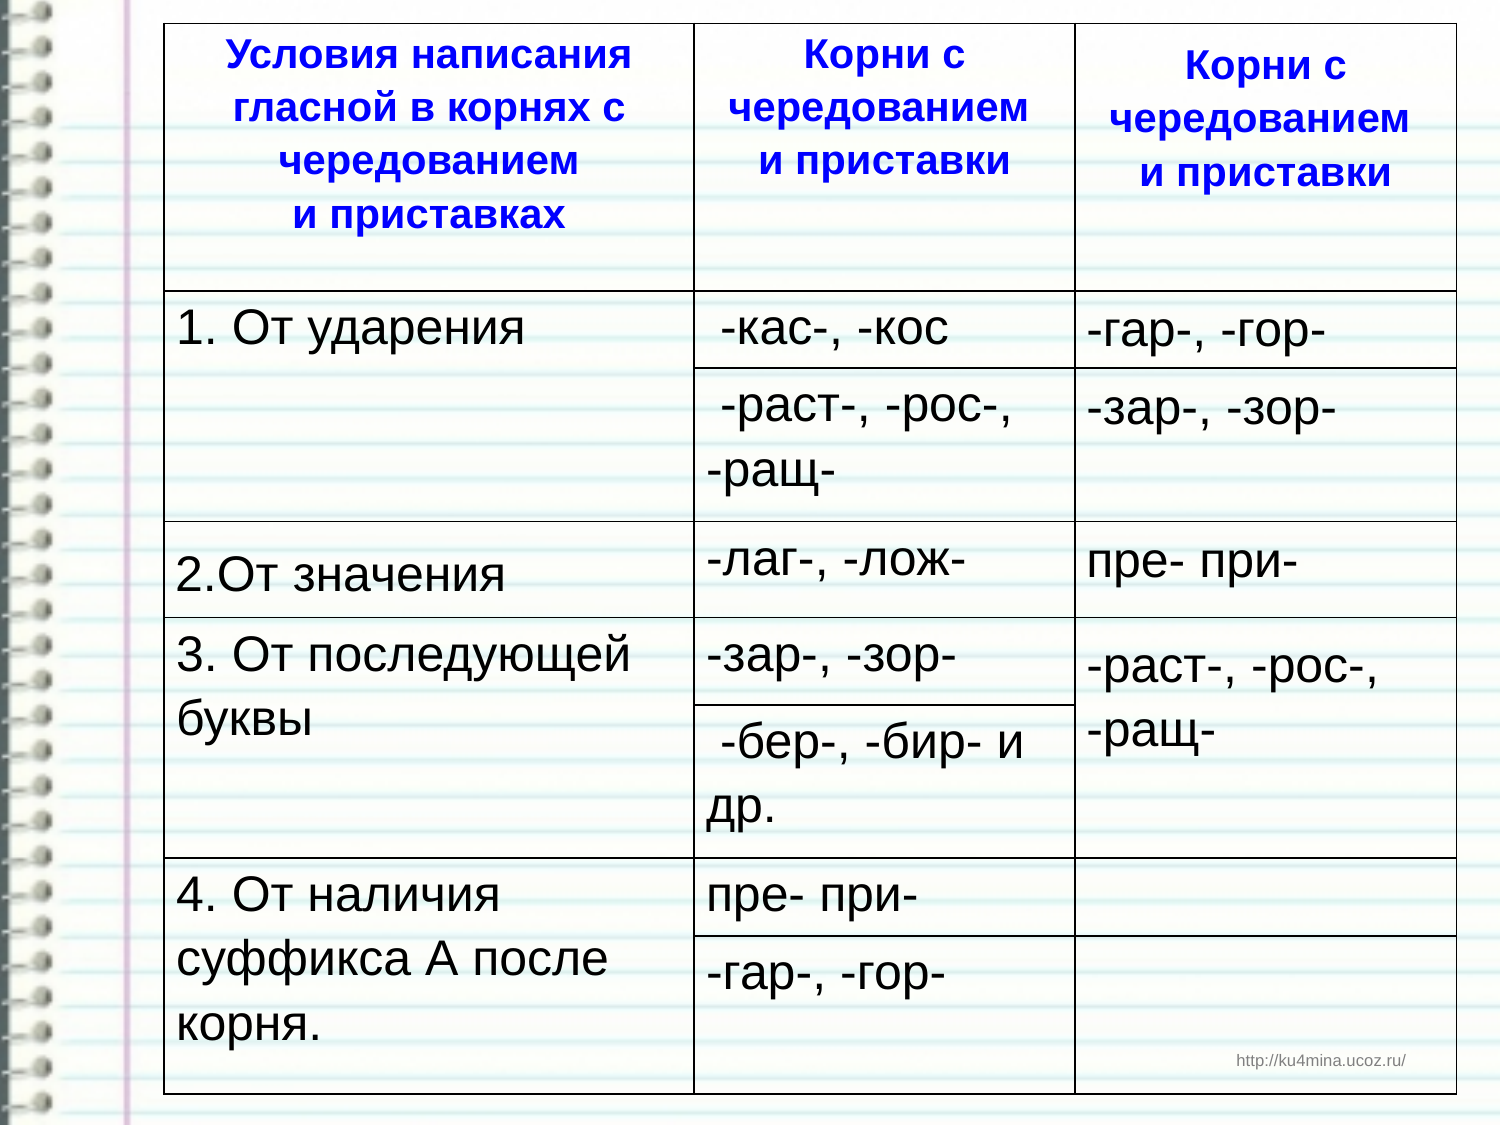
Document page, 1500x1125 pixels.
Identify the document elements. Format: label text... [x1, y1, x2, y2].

table_cell -бер-, -бир- и др. [695, 706, 1074, 857]
table_cell -раст-, -рос-, -ращ- [695, 369, 1074, 521]
table_cell -раст-, -рос-, -ращ- [1076, 618, 1456, 857]
table_cell -гар-, -гор- [695, 937, 1074, 1093]
table_header Корни с чередованием и приставки [695, 24, 1074, 290]
table_cell 4. От наличия суффикса А после корня. [165, 859, 693, 1093]
table_cell 2.От значения [165, 522, 693, 617]
table_header Условия написания гласной в корнях с чередованием и приставках [165, 24, 693, 290]
picture [0, 0, 1500, 1125]
table_cell 1. От ударения [165, 292, 693, 521]
table_cell -зар-, -зор- [1076, 369, 1456, 521]
table_header Корни с чередованием и приставки [1076, 24, 1456, 290]
table_cell -гар-, -гор- [1076, 292, 1456, 367]
table_cell [1076, 859, 1456, 935]
table_cell -зар-, -зор- [695, 618, 1074, 704]
table_cell -лаг-, -лож- [695, 522, 1074, 617]
table_cell 3. От последующей буквы [165, 618, 693, 857]
table_cell [1076, 937, 1456, 1093]
table_cell пре- при- [695, 859, 1074, 935]
table_cell -кас-, -кос [695, 292, 1074, 367]
table_cell пре- при- [1076, 522, 1456, 617]
